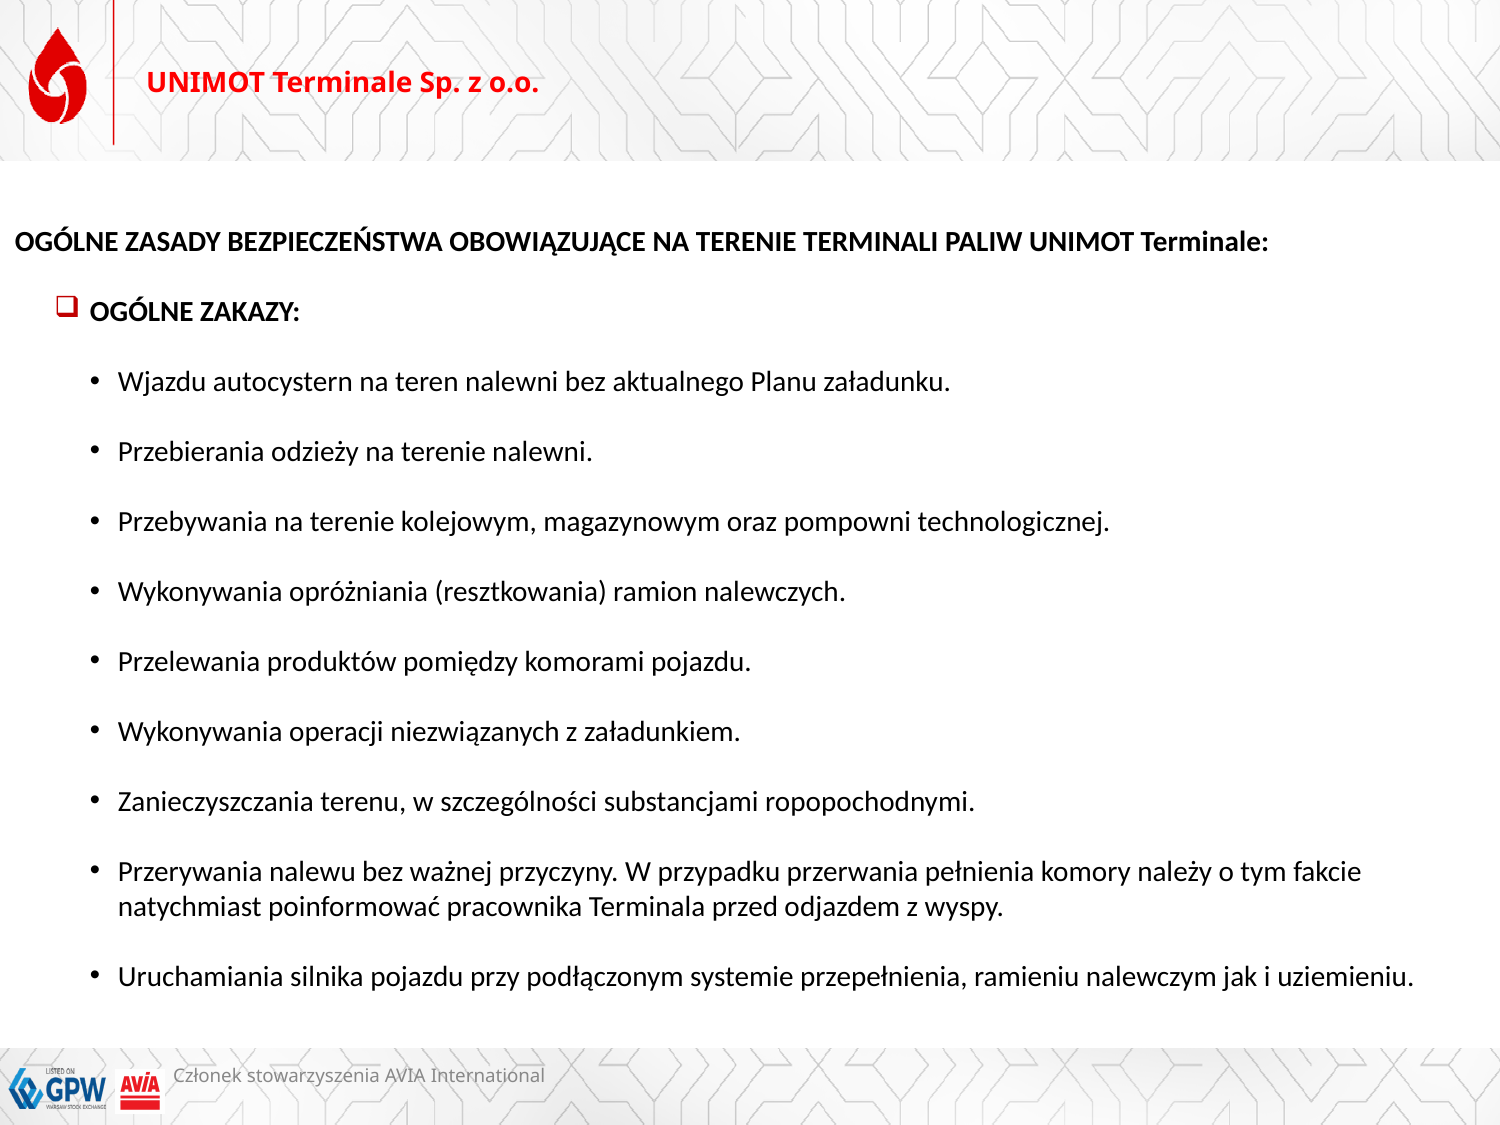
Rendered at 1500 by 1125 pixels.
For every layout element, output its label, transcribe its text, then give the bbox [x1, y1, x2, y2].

title UNIMOT Terminale Sp. z o.o. [134, 20, 1429, 146]
text_box OGÓLNE ZASADY BEZPIECZEŃSTWA OBOWIĄZUJĄCE NA TERENIE TERMINALI PALIW UNIMOT Terminale: OGÓLNE ZAKAZY: Wjazdu autocystern na teren nalewni bez aktualnego Planu załadunku. Przebierania odzieży na terenie nalewni. Przebywania na terenie kolejowym, magazynowym oraz pompowni technologicznej. Wykonywania opróżniania (resztkowania) ramion nalewczych. Przelewania produktów pomiędzy komorami pojazdu. Wykonywania operacji niezwiązanych z załadunkiem. Zanieczyszczania terenu, w szczególności substancjami ropopochodnymi. Przerywania nalewu bez ważnej przyczyny. W przypadku przerwania pełnienia komory należy o tym fakcie natychmiast poinformować pracownika Terminala przed odjazdem z wyspy. Uruchamiania silnika pojazdu przy podłączonym systemie przepełnienia, ramieniu nalewczym jak i uziemieniu. [0, 215, 1500, 1000]
picture [0, 0, 1500, 215]
picture [0, 1000, 1500, 1125]
